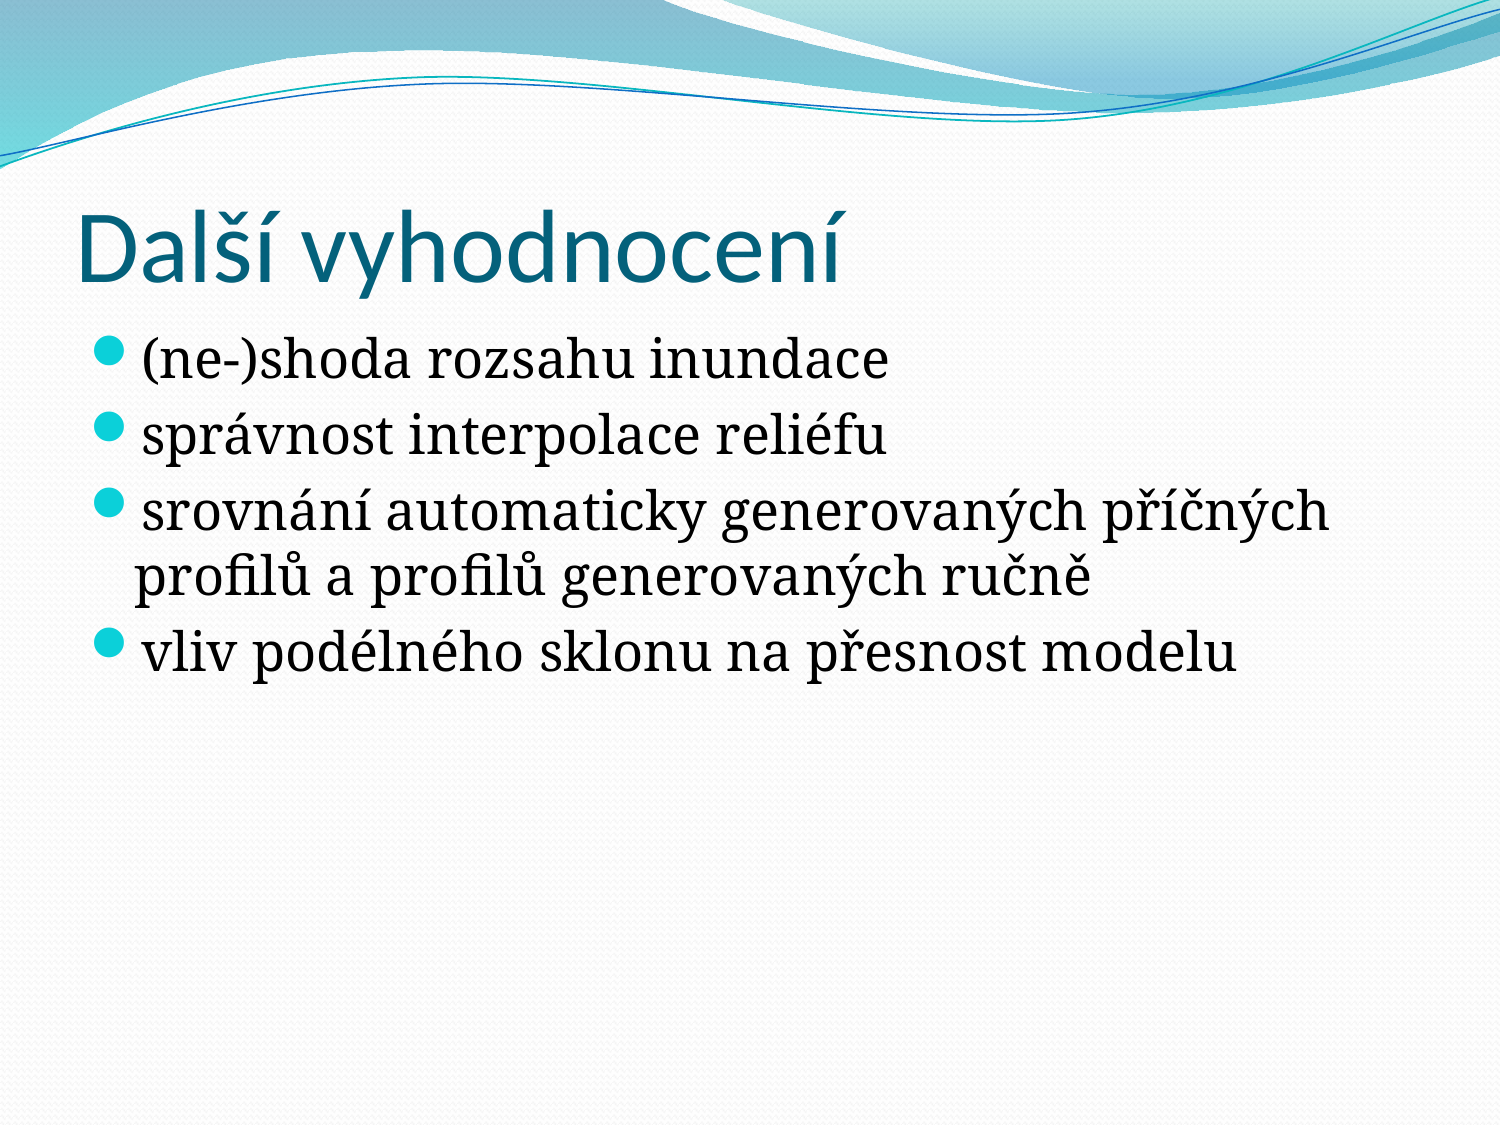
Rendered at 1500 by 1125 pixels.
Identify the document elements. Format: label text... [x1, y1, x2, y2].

list (ne-)shoda rozsahu inundace správnost interpolace reliéfu srovnání automaticky generovaných příčných profilů a profilů generovaných ručně vliv podélného sklonu na přesnost modelu [75, 317, 1425, 1038]
title Další vyhodnocení [75, 115, 1425, 303]
